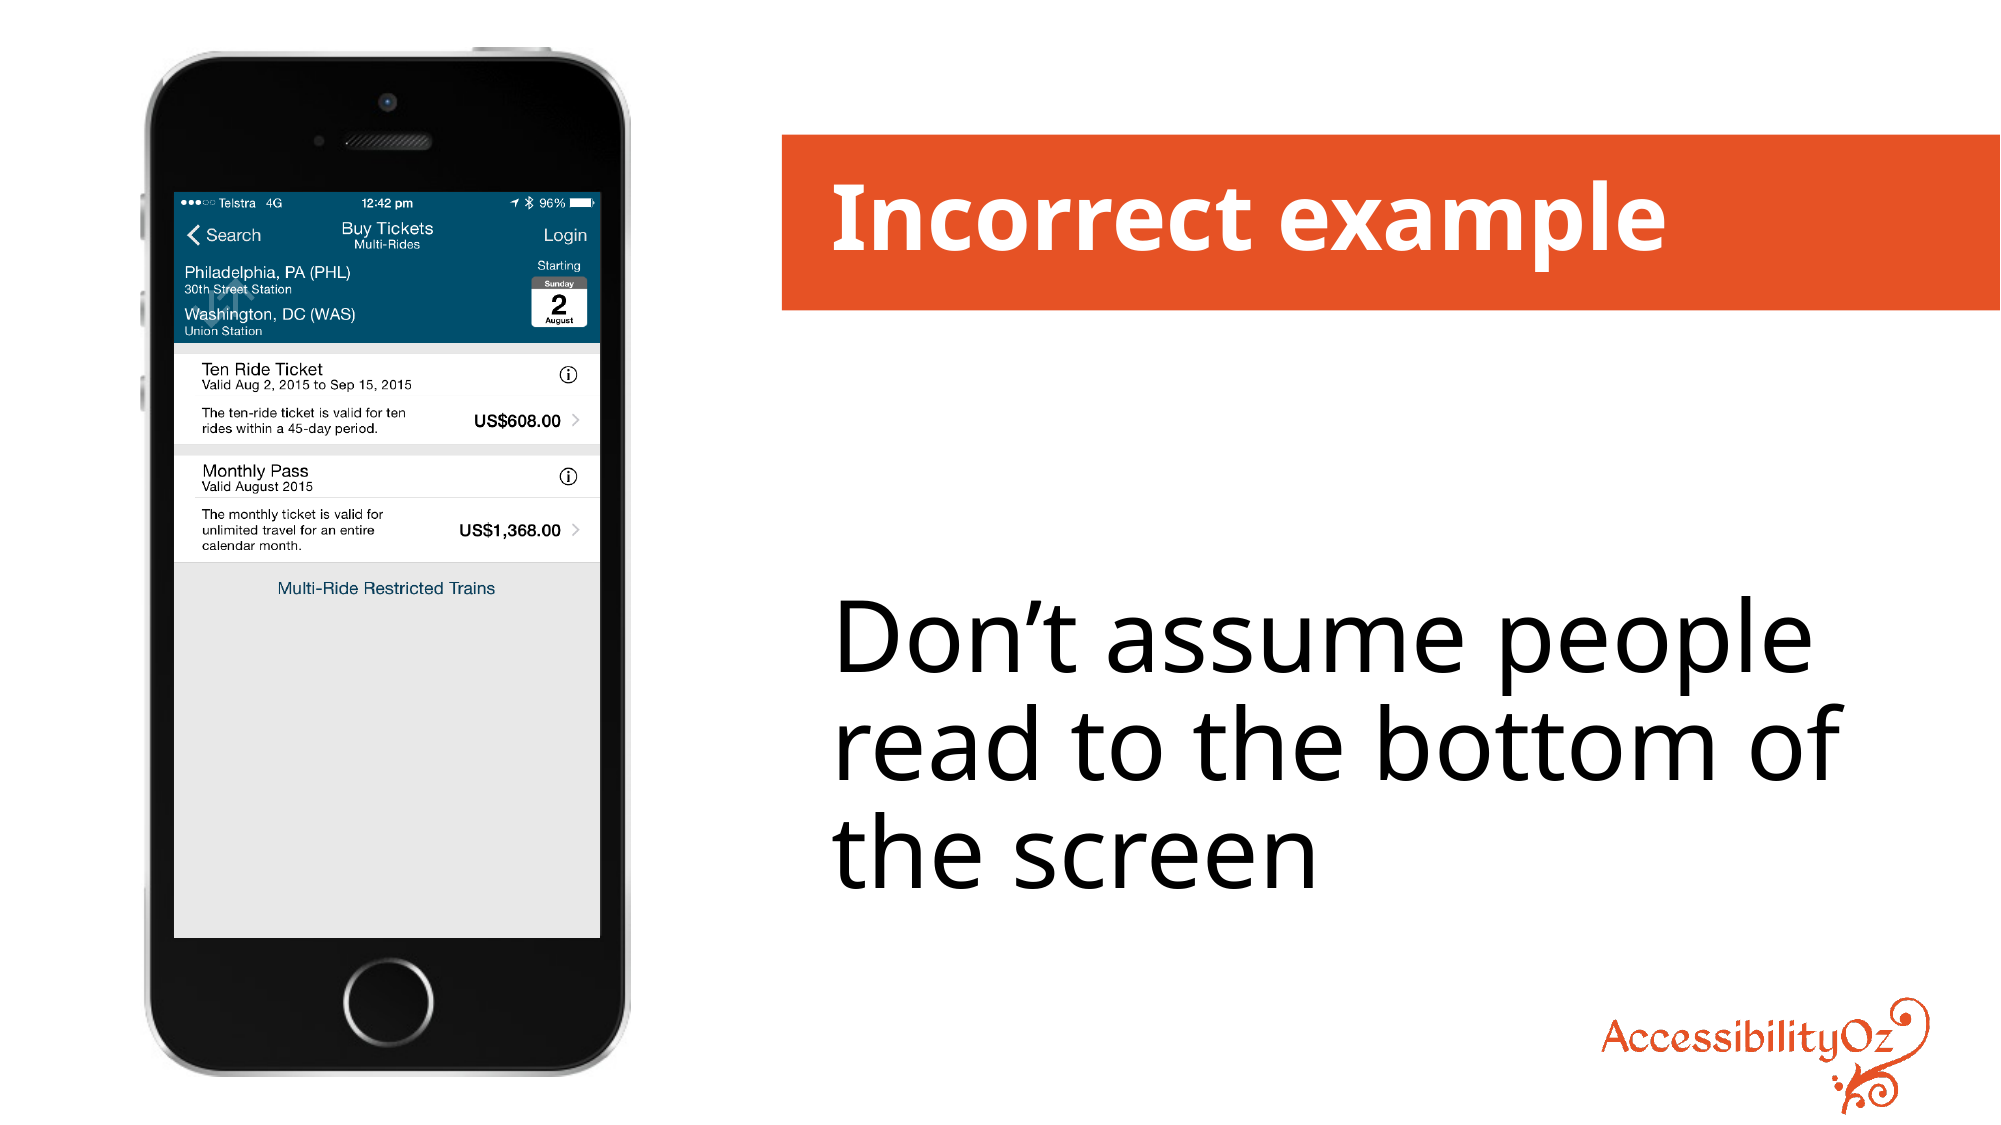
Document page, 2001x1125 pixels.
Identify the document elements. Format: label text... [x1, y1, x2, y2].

picture [1568, 957, 1962, 1125]
picture [140, 47, 631, 1077]
title Incorrect example [814, 162, 1951, 280]
list Don’t assume people read to the bottom of the screen [816, 365, 1949, 918]
